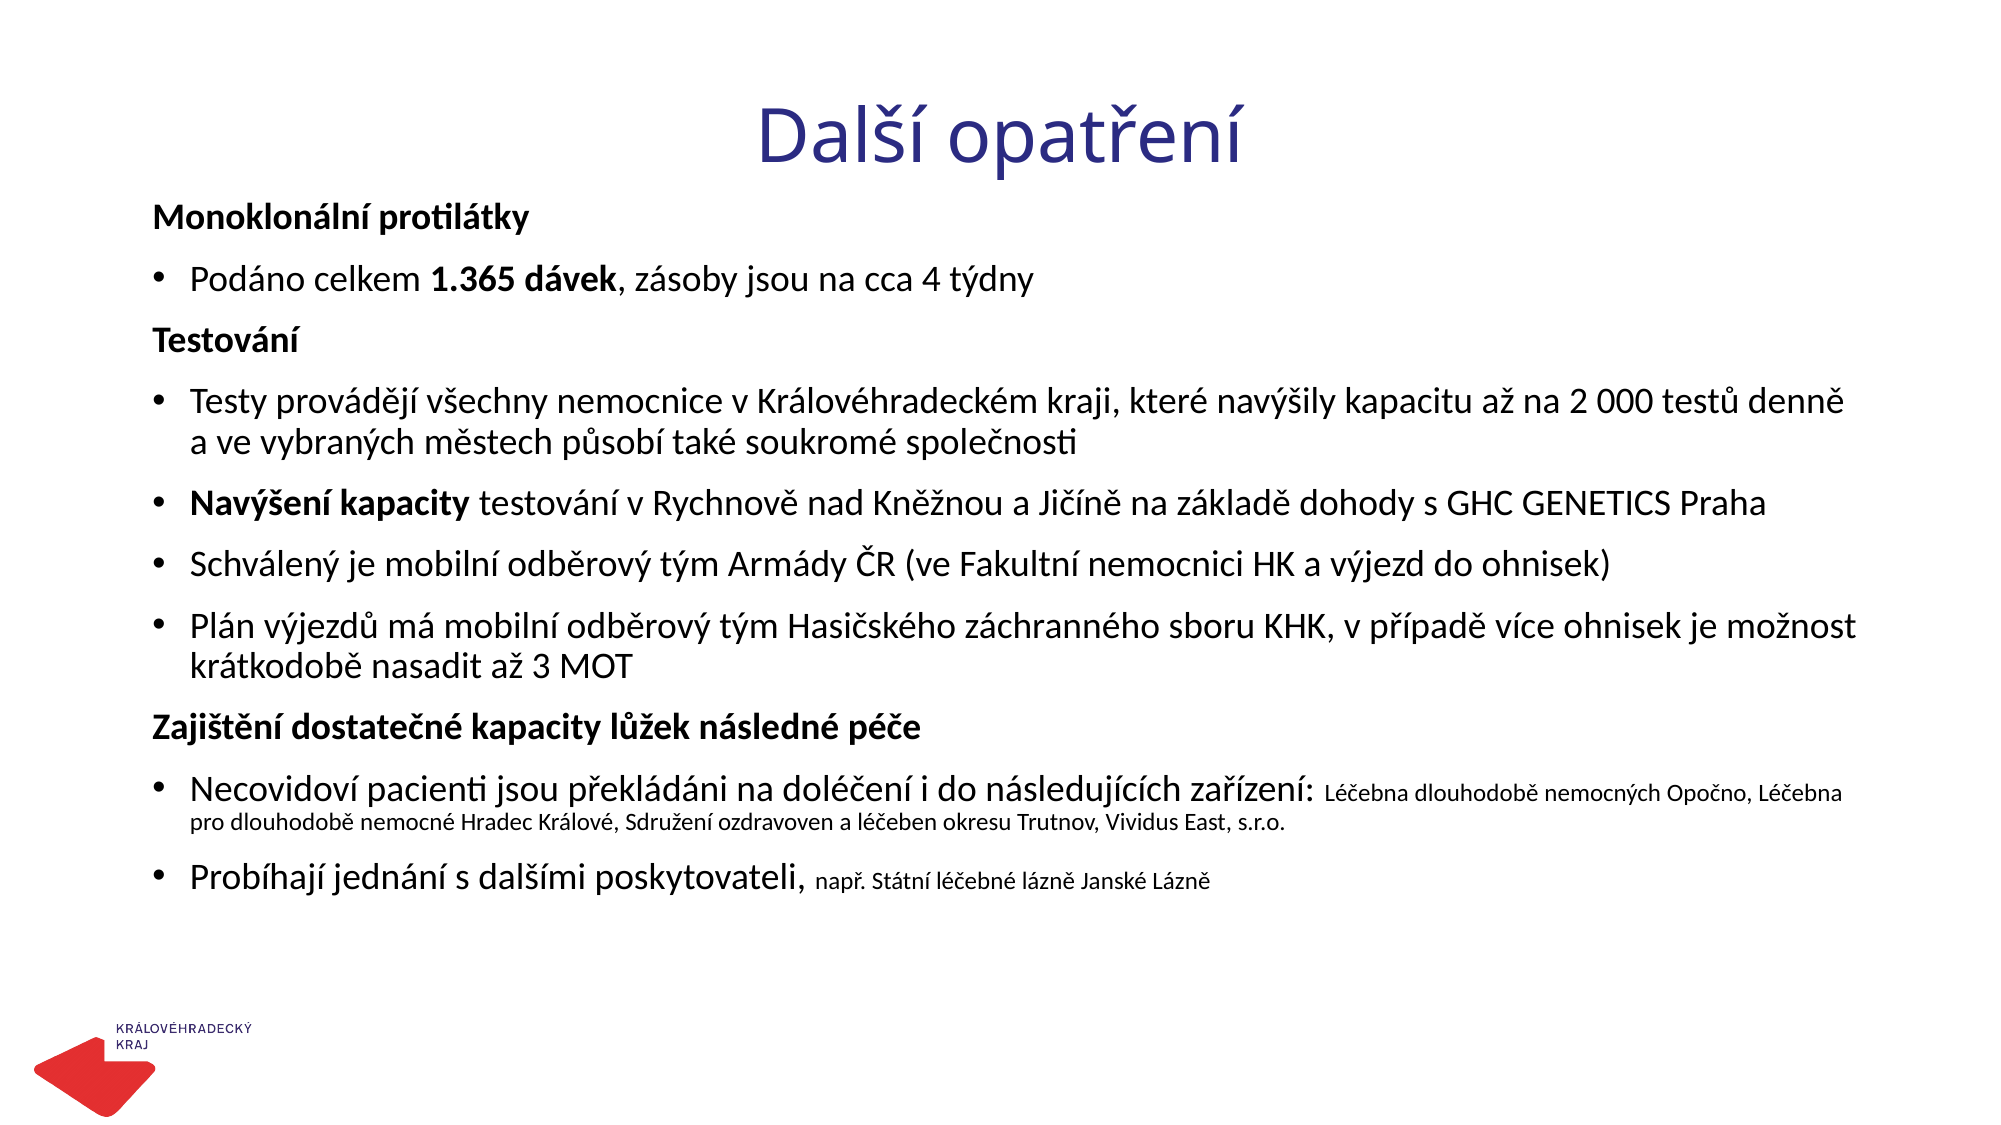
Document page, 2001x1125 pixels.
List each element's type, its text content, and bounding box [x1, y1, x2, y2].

list Monoklonální protilátky Podáno celkem 1.365 dávek, zásoby jsou na cca 4 týdny Testování Testy provádějí všechny nemocnice v Královéhradeckém kraji, které navýšily kapacitu až na 2 000 testů denně a ve vybraných městech působí také soukromé společnosti Navýšení kapacity testování v Rychnově nad Kněžnou a Jičíně na základě dohody s GHC GENETICS Praha Schválený je mobilní odběrový tým Armády ČR (ve Fakultní nemocnici HK a výjezd do ohnisek) Plán výjezdů má mobilní odběrový tým Hasičského záchranného sboru KHK, v případě více ohnisek je možnost krátkodobě nasadit až 3 MOT Zajištění dostatečné kapacity lůžek následné péče Necovidoví pacienti jsou překládáni na doléčení i do následujících zařízení: Léčebna dlouhodobě nemocných Opočno, Léčebna pro dlouhodobě nemocné Hradec Králové, Sdružení ozdravoven a léčeben okresu Trutnov, Vividus East, s.r.o. Probíhají jednání s dalšími poskytovateli, např. Státní léčebné lázně Janské Lázně [137, 189, 1880, 941]
picture [30, 1013, 252, 1125]
title Další opatření [137, 59, 1863, 189]
